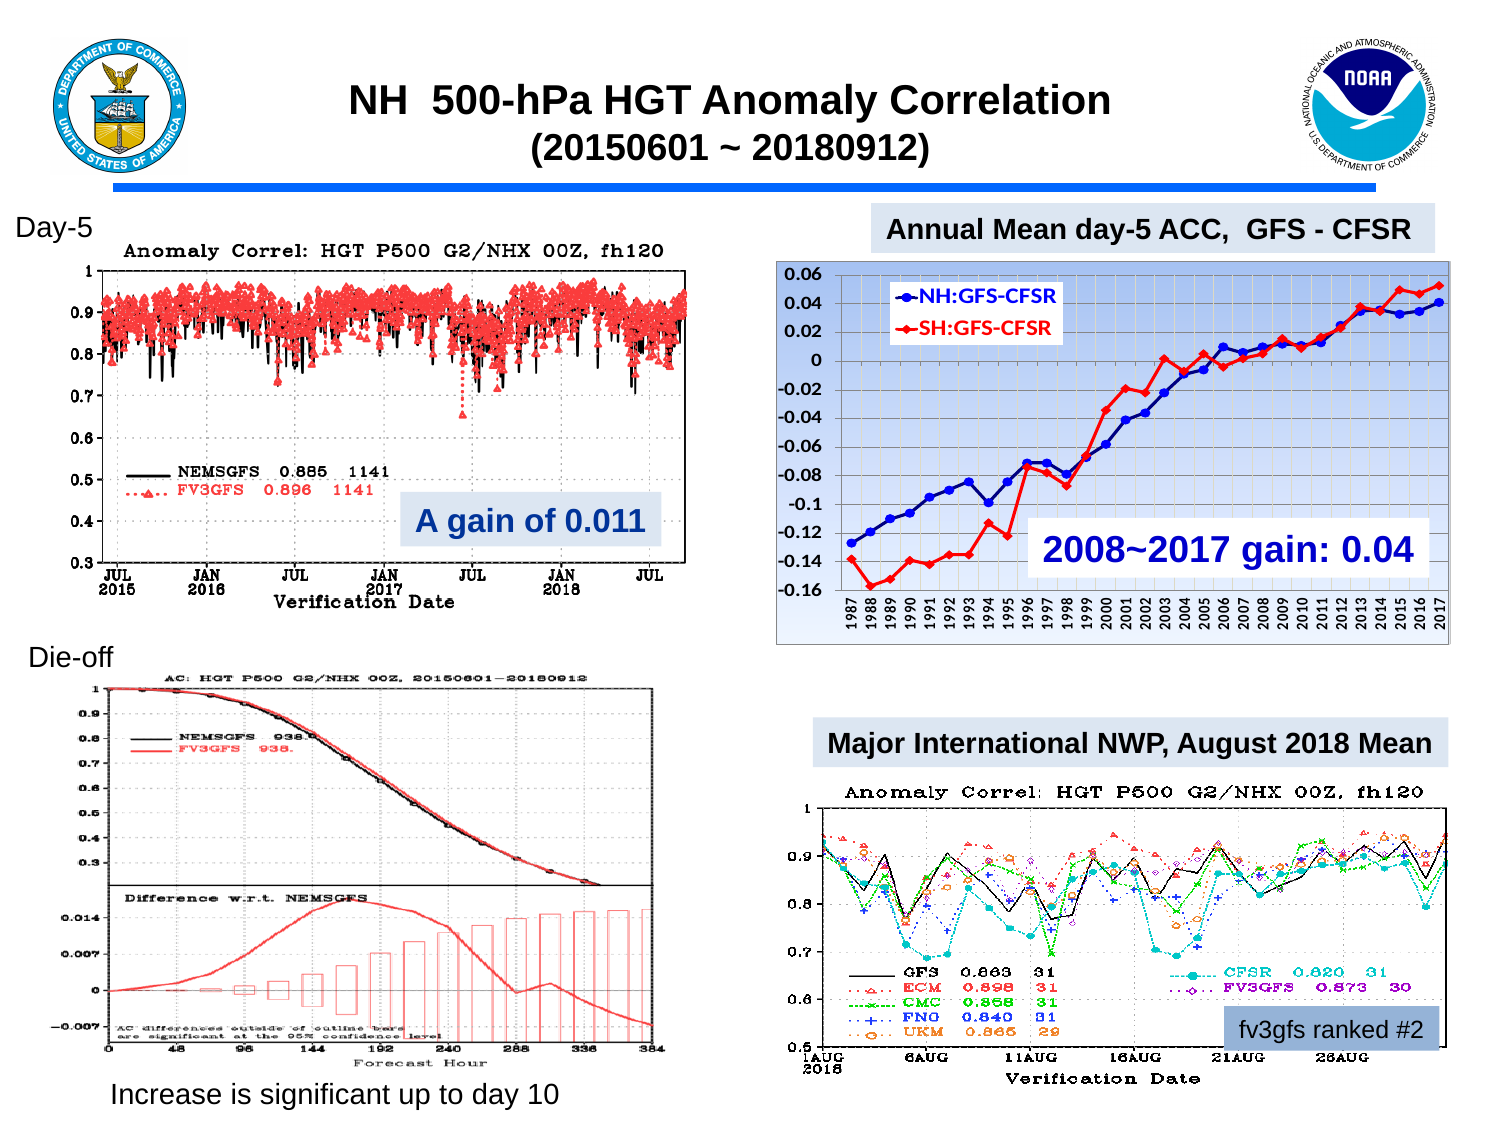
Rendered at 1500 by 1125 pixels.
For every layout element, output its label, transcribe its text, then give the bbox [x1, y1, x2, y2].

picture [1300, 37, 1438, 173]
text_box Die-off [13, 641, 129, 681]
text_box Annual Mean day-5 ACC, GFS - CFSR [871, 203, 1436, 253]
picture [50, 37, 188, 175]
picture [0, 198, 706, 632]
picture [23, 648, 707, 1082]
text_box NH 500-hPa HGT Anomaly Correlation (20150601 ~ 20180912) [333, 65, 1128, 176]
text_box Major International NWP, August 2018 Mean [812, 717, 1449, 768]
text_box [772, 257, 1454, 648]
text_box Increase is significant up to day 10 [95, 1090, 576, 1118]
picture [780, 781, 1500, 1125]
